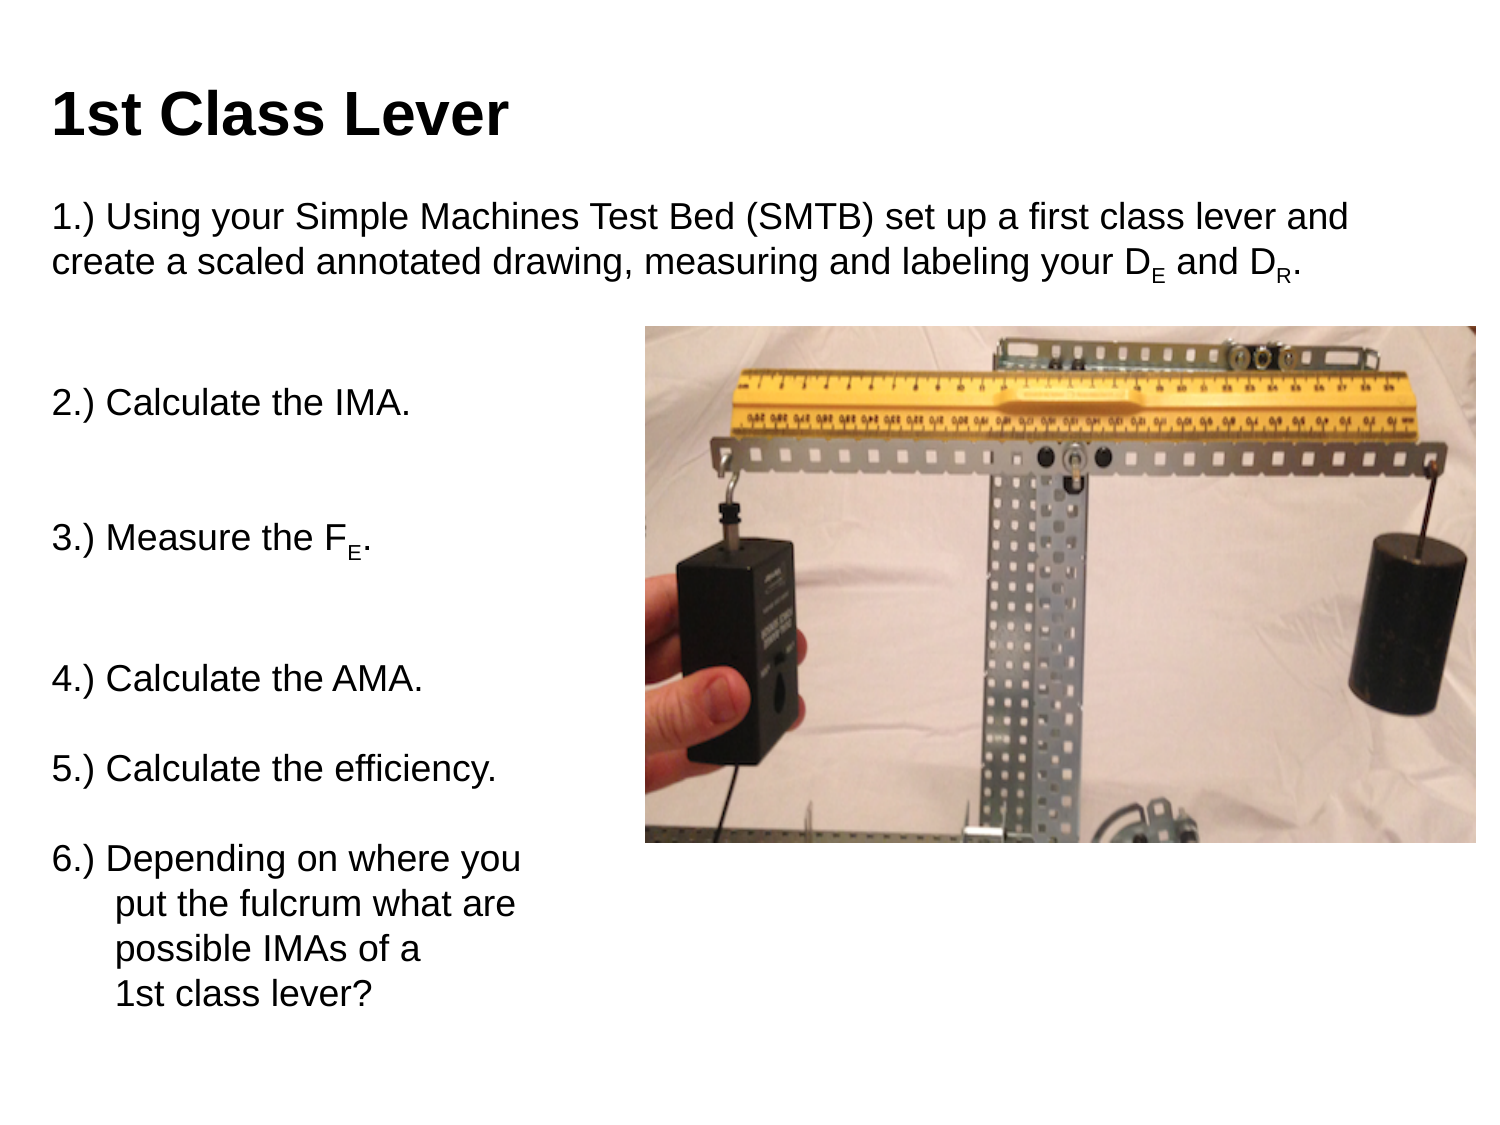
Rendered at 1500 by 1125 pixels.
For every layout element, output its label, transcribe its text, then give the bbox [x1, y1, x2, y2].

text_box 1.) Using your Simple Machines Test Bed (SMTB) set up a first class lever and create a scaled annotated drawing, measuring and labeling your DE and DR. 2.) Calculate the IMA. 3.) Measure the FE. 4.) Calculate the AMA. 5.) Calculate the efficiency. 6.) Depending on where you put the fulcrum what are possible IMAs of a 1st class lever? [36, 176, 1386, 1085]
text_box 1st Class Lever [36, 57, 696, 156]
picture [644, 326, 1476, 844]
